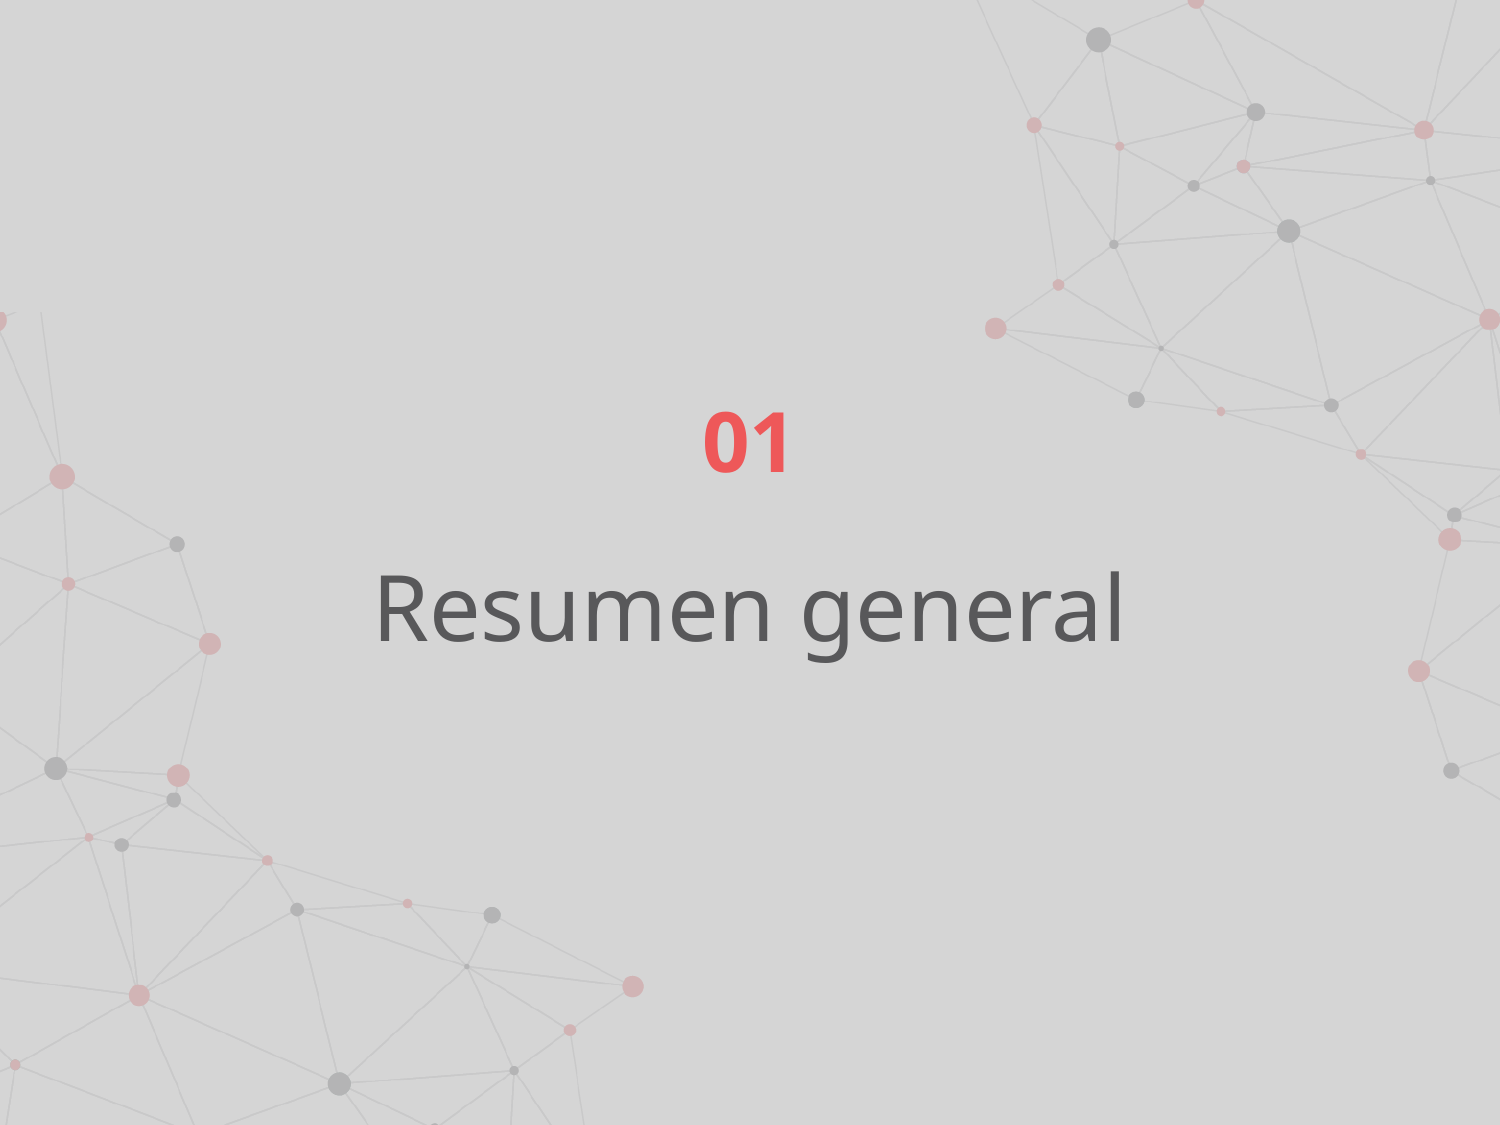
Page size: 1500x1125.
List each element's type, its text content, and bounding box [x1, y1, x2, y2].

title Resumen general [103, 502, 1397, 721]
list 01 [670, 393, 830, 488]
